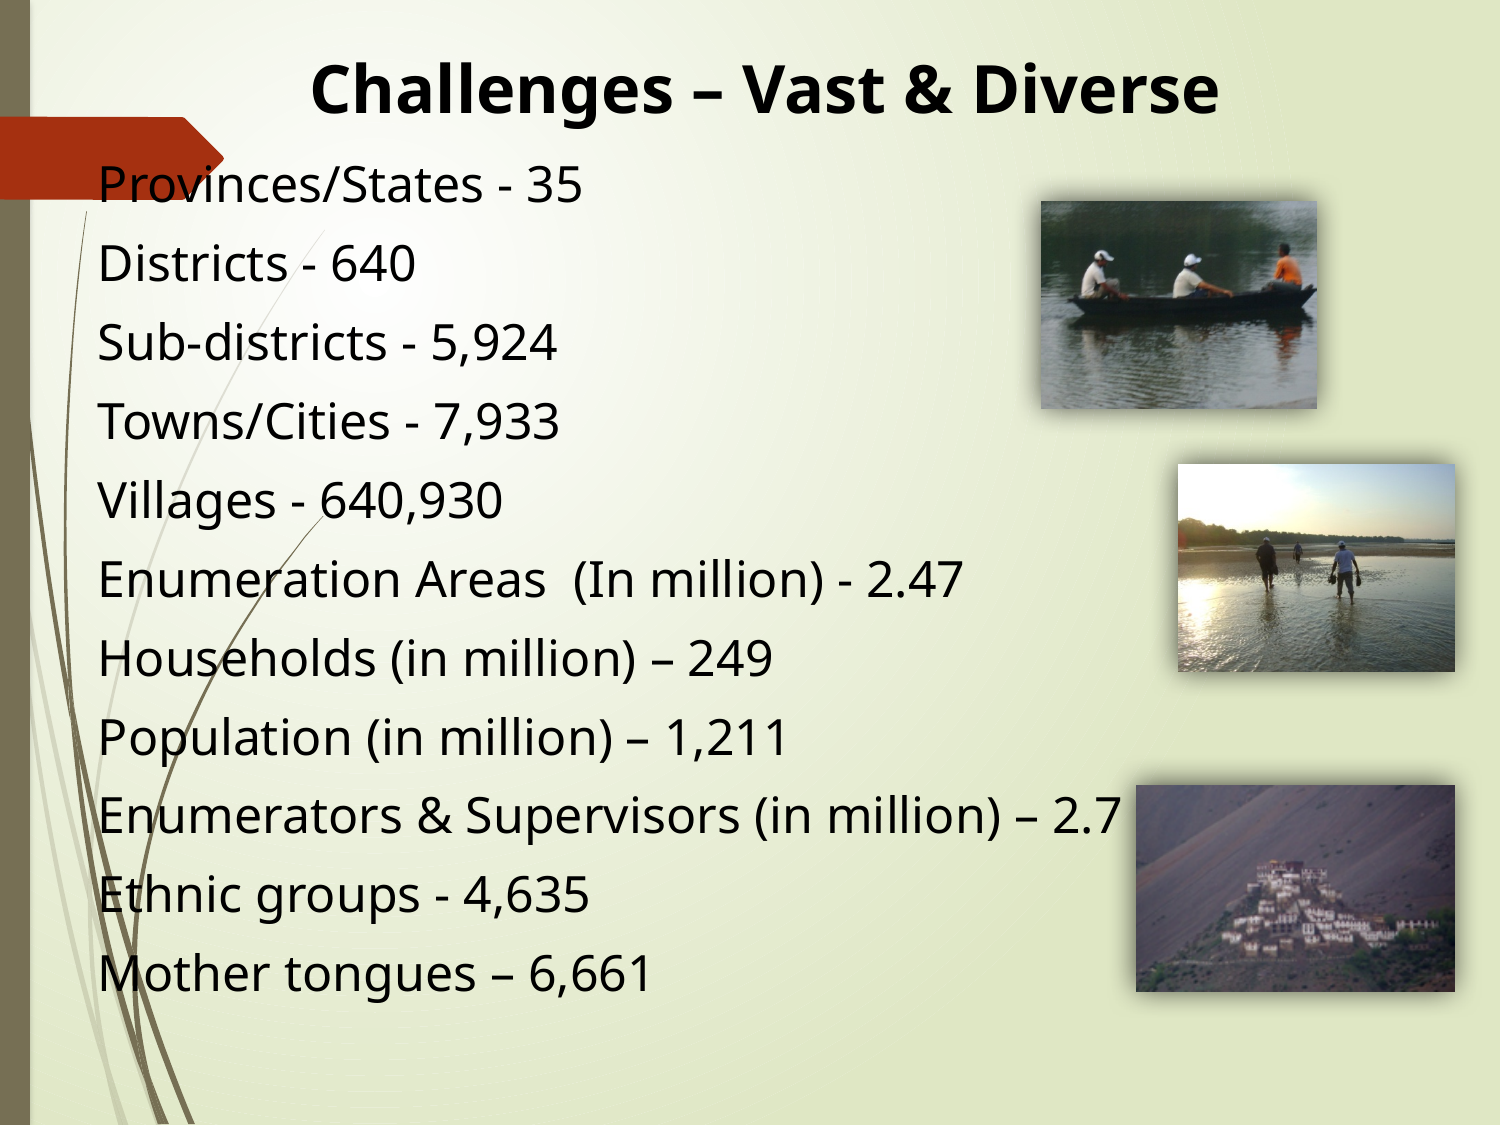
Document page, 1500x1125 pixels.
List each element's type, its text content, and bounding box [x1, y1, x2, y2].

picture [1041, 201, 1318, 409]
picture [1136, 784, 1455, 992]
text_box Challenges – Vast & Diverse [171, 38, 1360, 134]
text_box Provinces/States - 35 Districts - 640 Sub-districts - 5,924 Towns/Cities - 7,933 Villages - 640,930 Enumeration Areas (In million) - 2.47 Households (in million) – 249 Population (in million) – 1,211 Enumerators & Supervisors (in million) – 2.7 Ethnic groups - 4,635 Mother tongues – 6,661 [0, 151, 1207, 985]
picture [1178, 464, 1455, 672]
